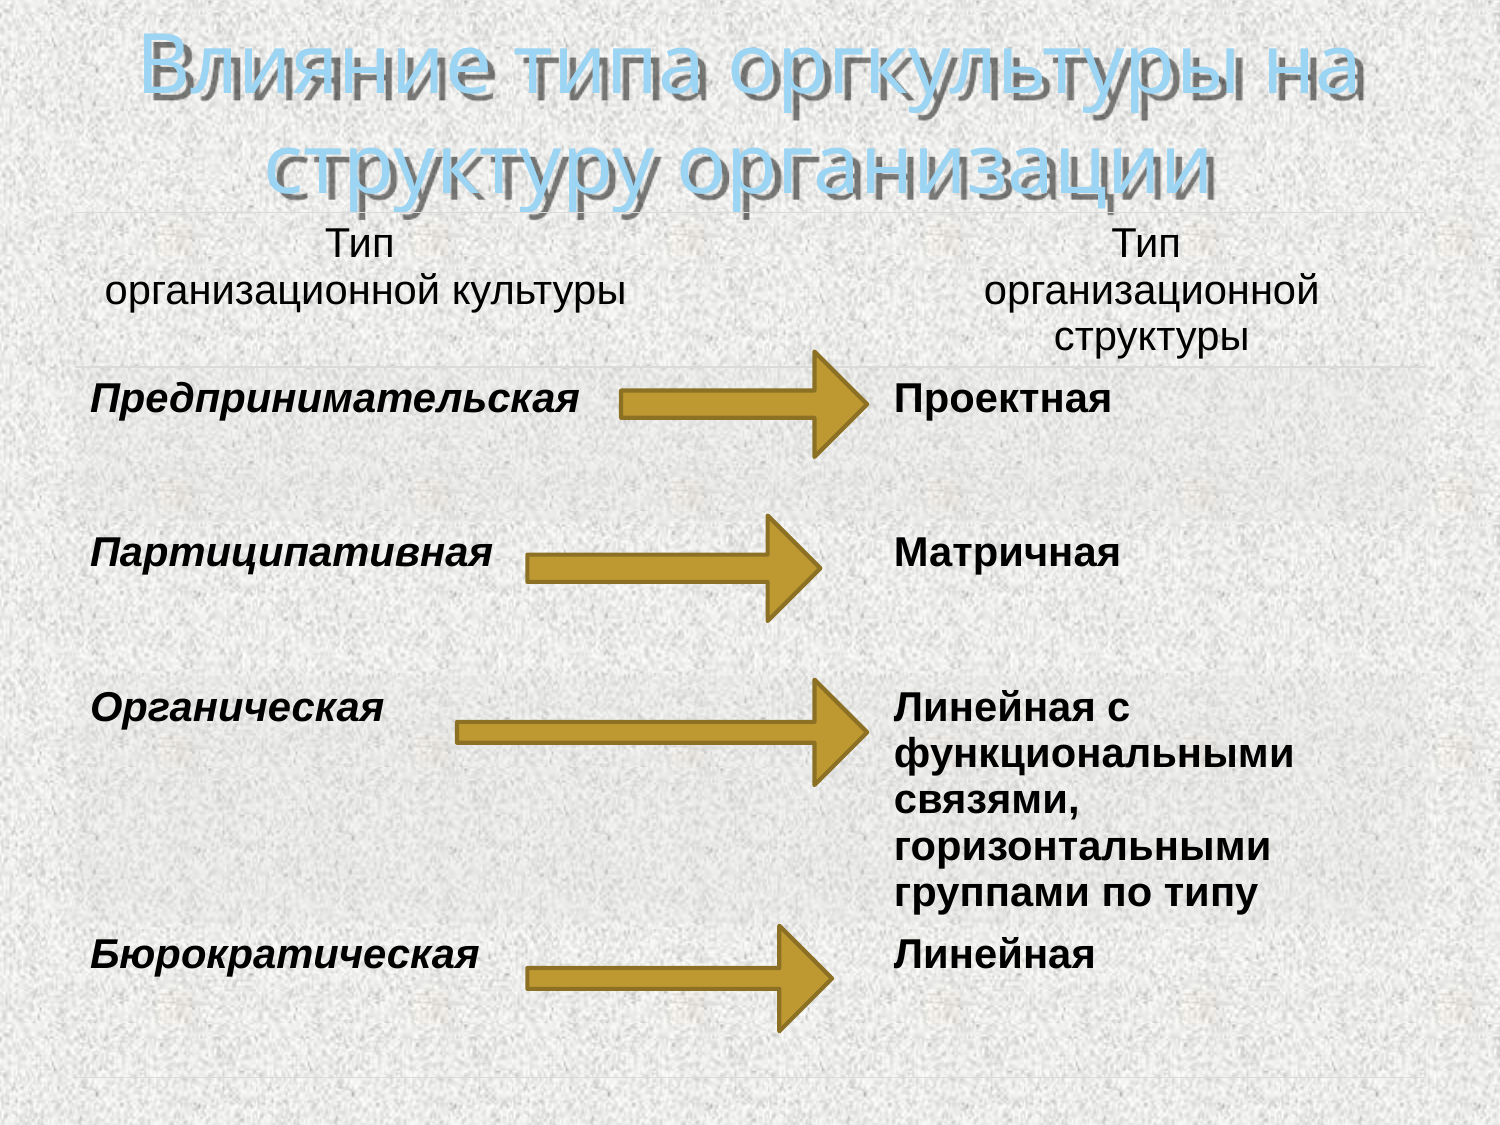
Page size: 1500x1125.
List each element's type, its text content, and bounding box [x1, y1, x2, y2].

table_header [645, 213, 879, 366]
table_cell Партиципативная [75, 521, 645, 676]
table_cell Линейная [879, 923, 1425, 1077]
table_cell [645, 368, 879, 521]
table_cell [645, 521, 879, 676]
text_box [525, 923, 835, 1034]
text_box [618, 349, 870, 459]
table_cell Матричная [879, 521, 1425, 676]
table_cell Линейная с функциональными связями, горизонтальными группами по типу [879, 676, 1425, 923]
table_header Тип организационной культуры [75, 213, 645, 366]
text_box [525, 513, 823, 623]
title Влияние типа оргкультуры на структуру организации [74, 44, 1426, 176]
table_cell [645, 676, 879, 923]
picture [0, 0, 1500, 1125]
table_cell Проектная [879, 368, 1425, 521]
table_cell [645, 923, 879, 1077]
table_cell Органическая [75, 676, 645, 923]
table_cell Бюрократическая [75, 923, 645, 1077]
text_box [454, 677, 870, 788]
table_header Тип организационной структуры [879, 213, 1425, 366]
table_cell Предпринимательская [75, 368, 645, 521]
